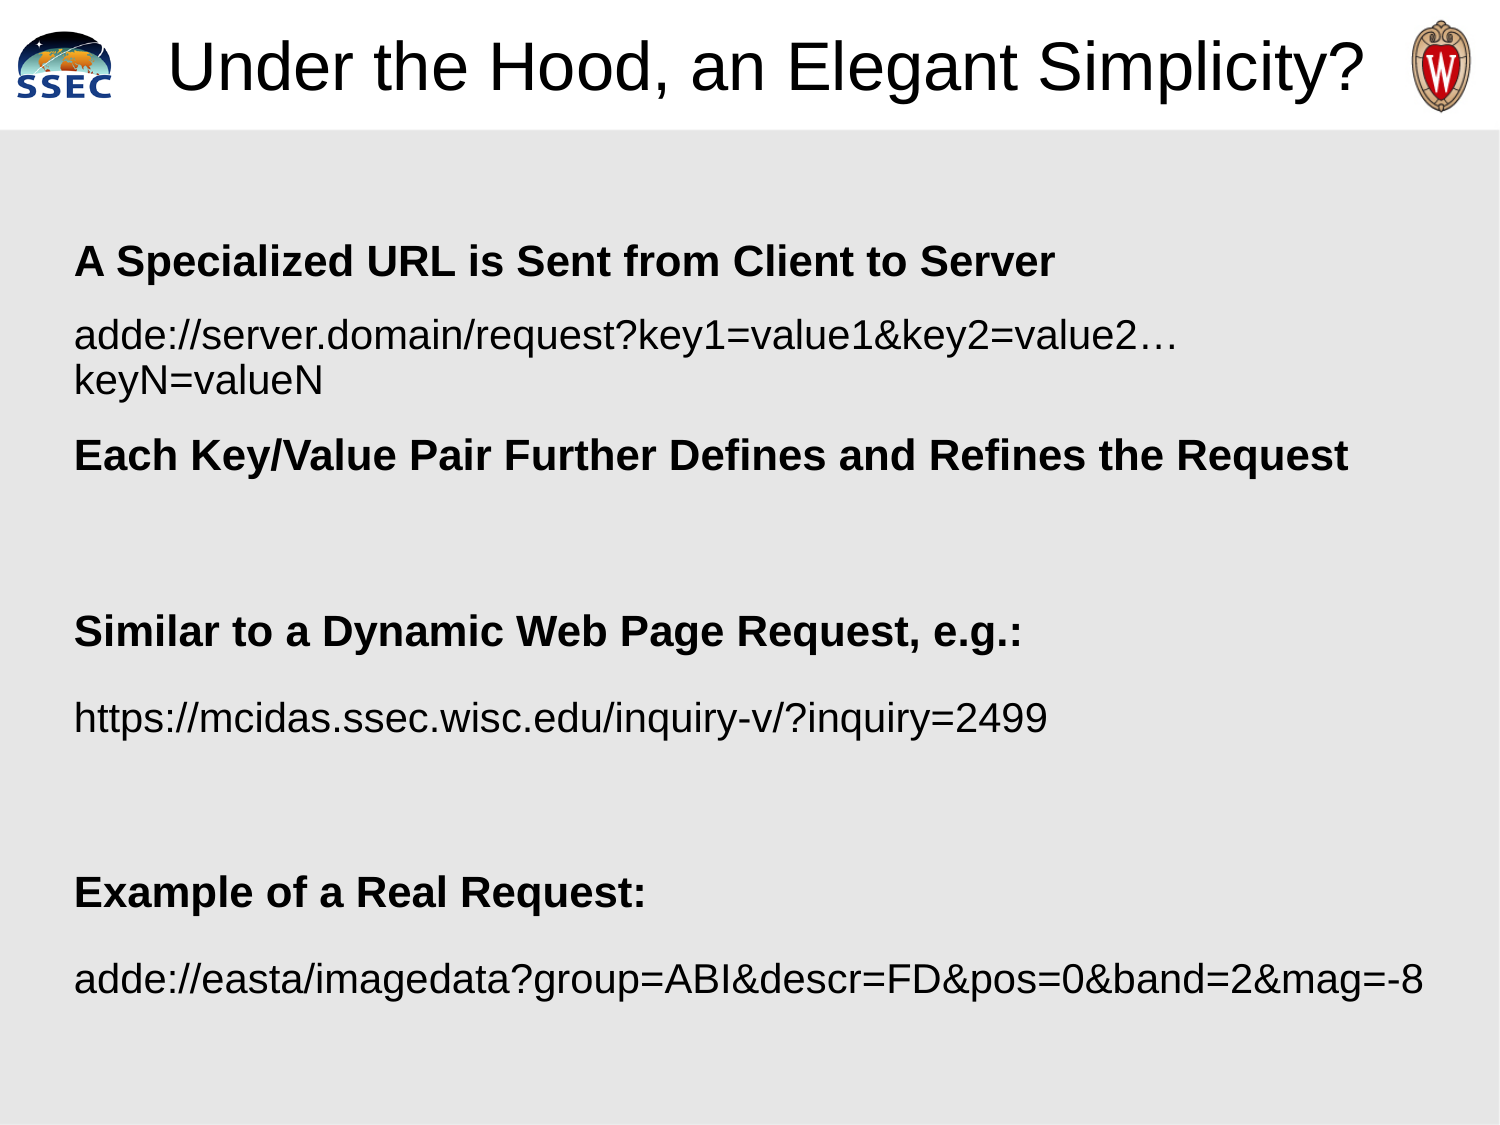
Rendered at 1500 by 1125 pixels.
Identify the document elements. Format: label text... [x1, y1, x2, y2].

list A Specialized URL is Sent from Client to Server adde://server.domain/request?key1=value1&key2=value2…keyN=valueN Each Key/Value Pair Further Defines and Refines the Request Similar to a Dynamic Web Page Request, e.g.: https://mcidas.ssec.wisc.edu/inquiry-v/?inquiry=2499 Example of a Real Request: adde://easta/imagedata?group=ABI&descr=FD&pos=0&band=2&mag=-8 [58, 230, 1442, 1055]
title Under the Hood, an Elegant Simplicity? [118, 15, 1397, 121]
picture [0, 0, 1500, 1125]
